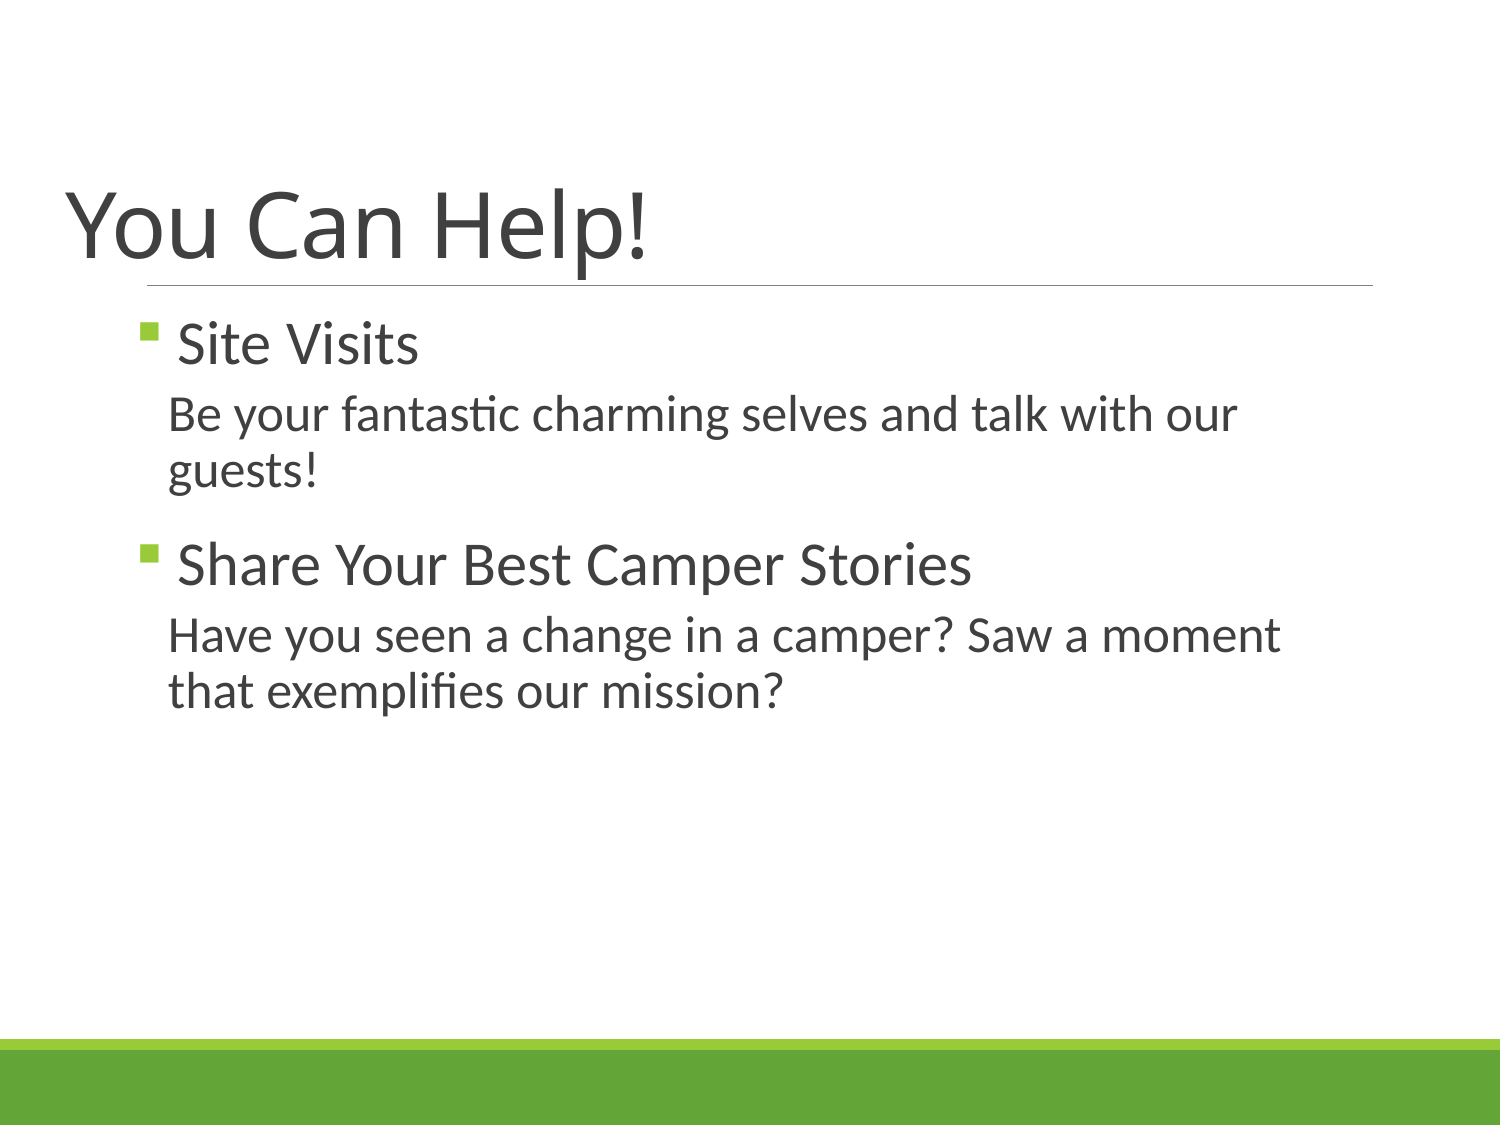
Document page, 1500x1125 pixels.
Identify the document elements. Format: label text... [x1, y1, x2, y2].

title You Can Help! [50, 47, 1413, 285]
list Site Visits Be your fantastic charming selves and talk with our guests! Share Your Best Camper Stories Have you seen a change in a camper? Saw a moment that exemplifies our mission? [135, 302, 1373, 963]
